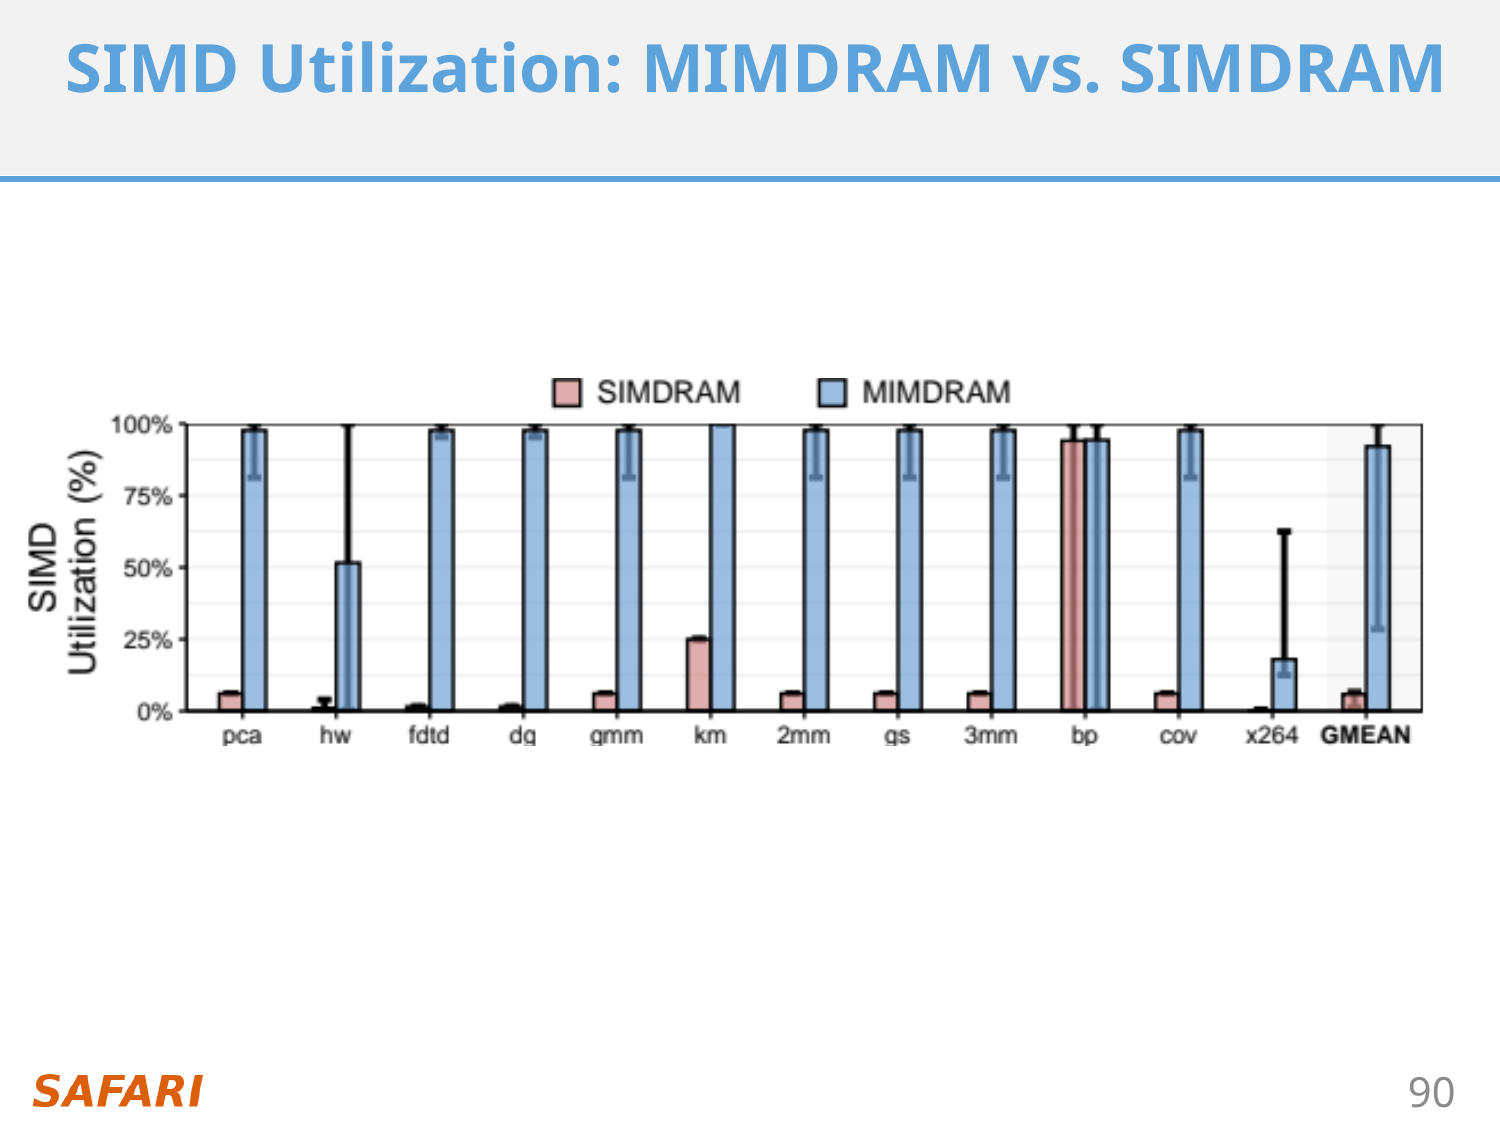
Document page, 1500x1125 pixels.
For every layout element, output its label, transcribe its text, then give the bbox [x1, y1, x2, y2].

picture [27, 378, 1424, 746]
picture [31, 1065, 209, 1117]
title SIMD Utilization: MIMDRAM vs. SIMDRAM [27, 21, 1487, 122]
